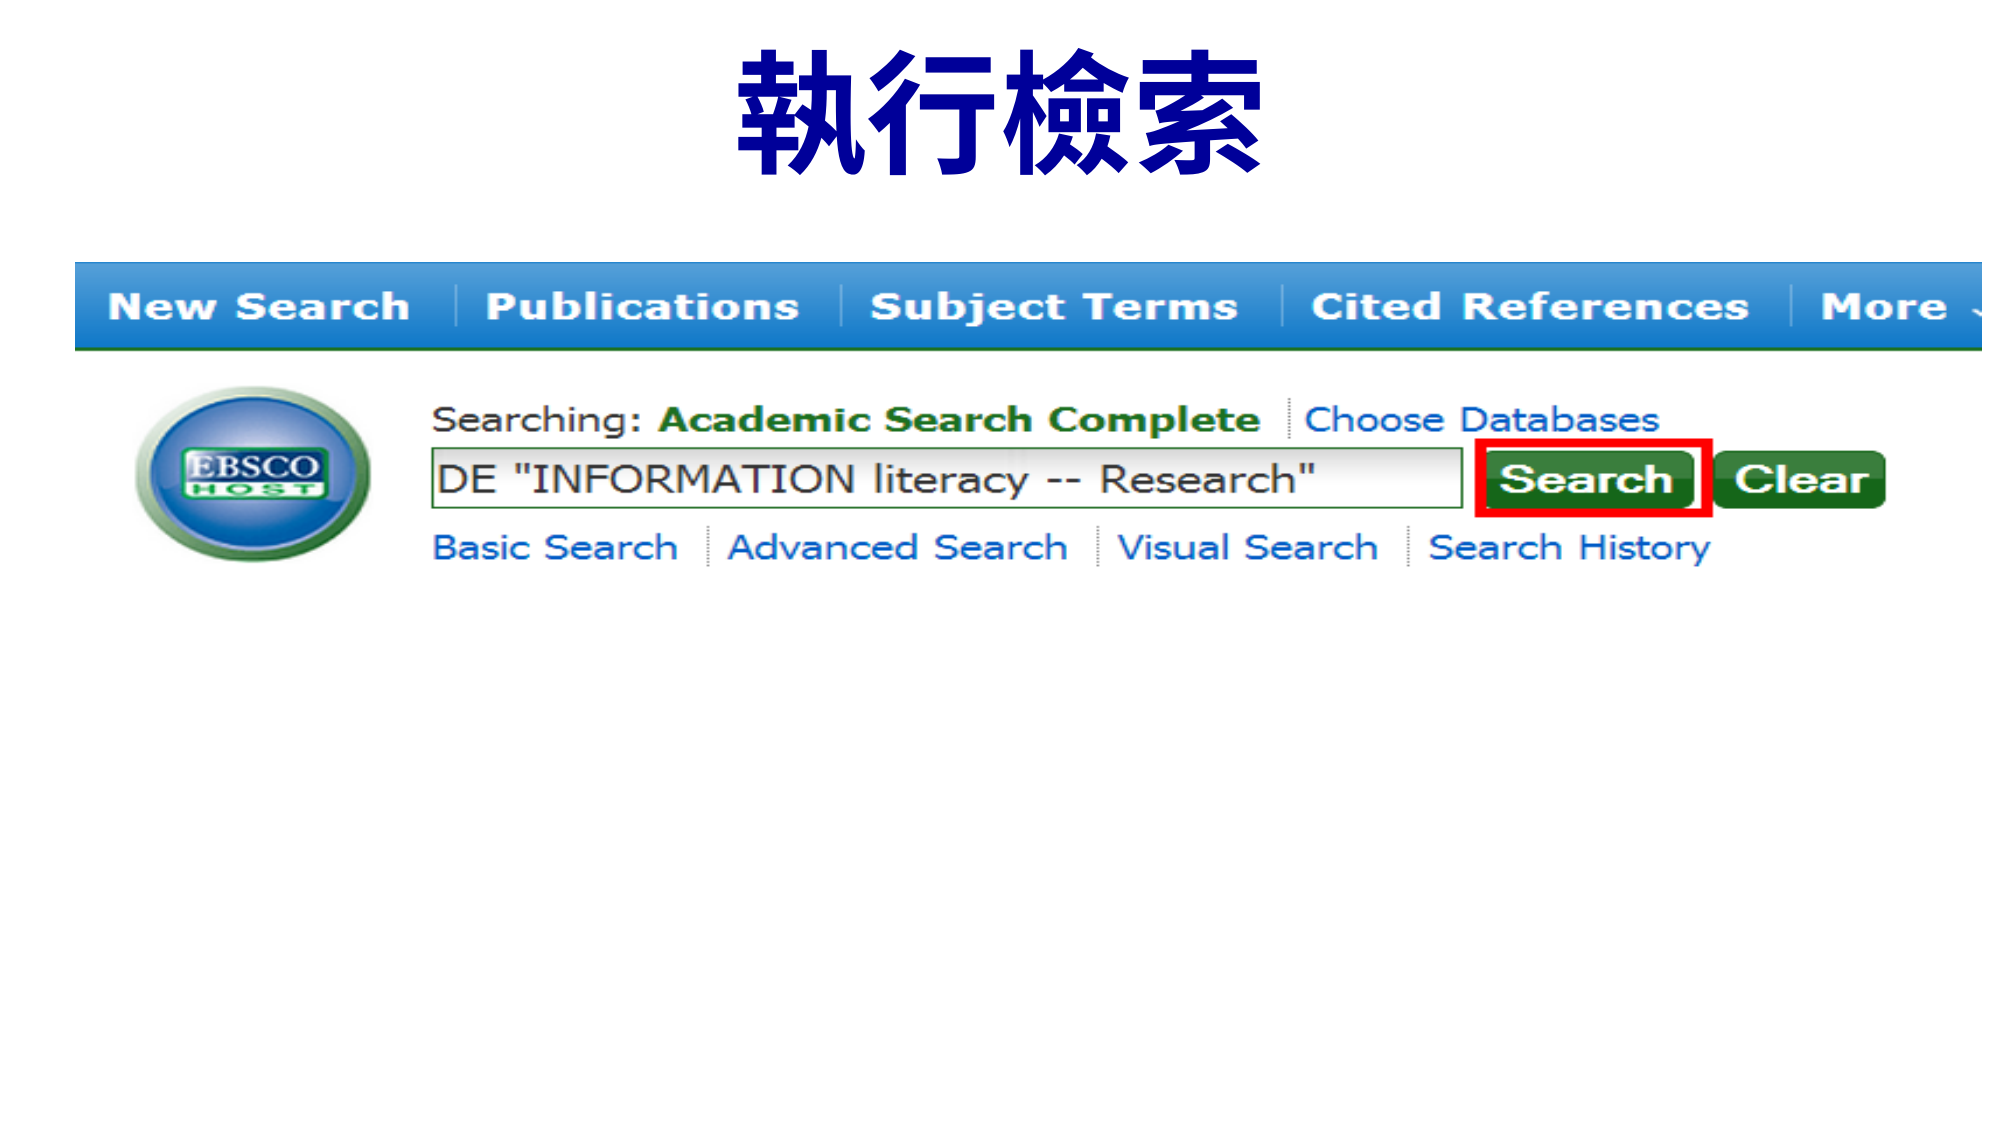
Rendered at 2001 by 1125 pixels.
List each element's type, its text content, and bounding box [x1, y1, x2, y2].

picture [75, 262, 1982, 601]
title 執行檢索 [99, 45, 1901, 201]
